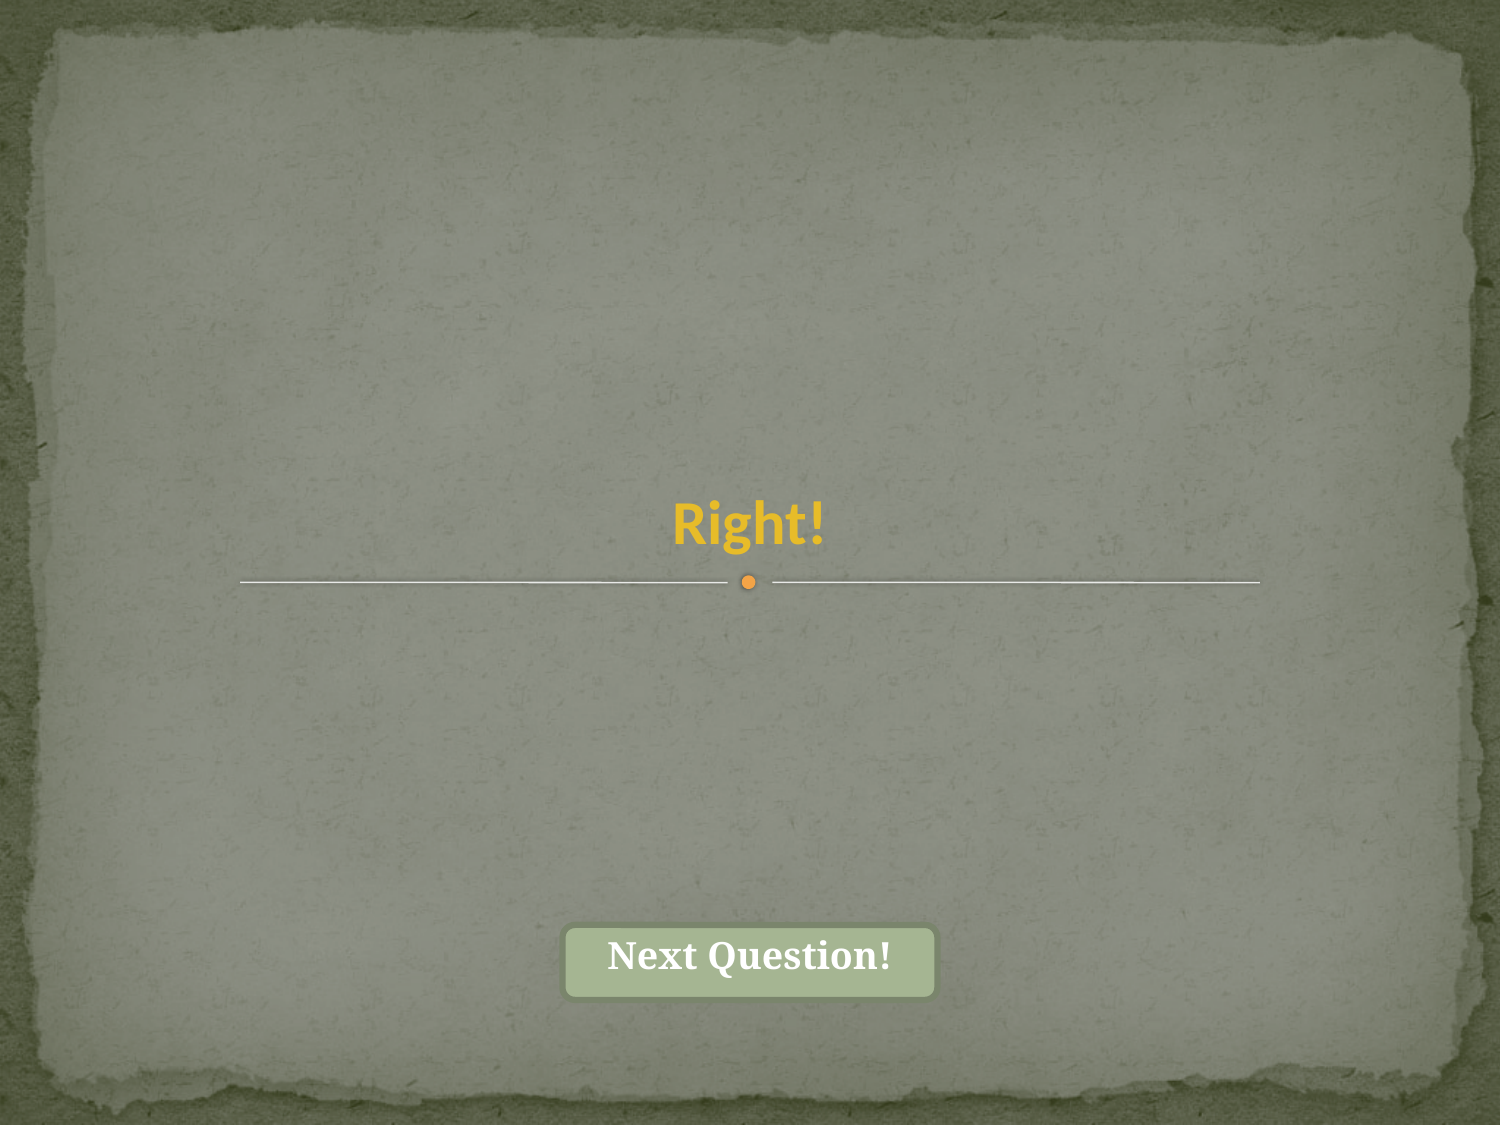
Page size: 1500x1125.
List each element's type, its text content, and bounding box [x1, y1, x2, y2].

text_box Right! [0, 474, 1500, 565]
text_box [4, 929, 1497, 997]
